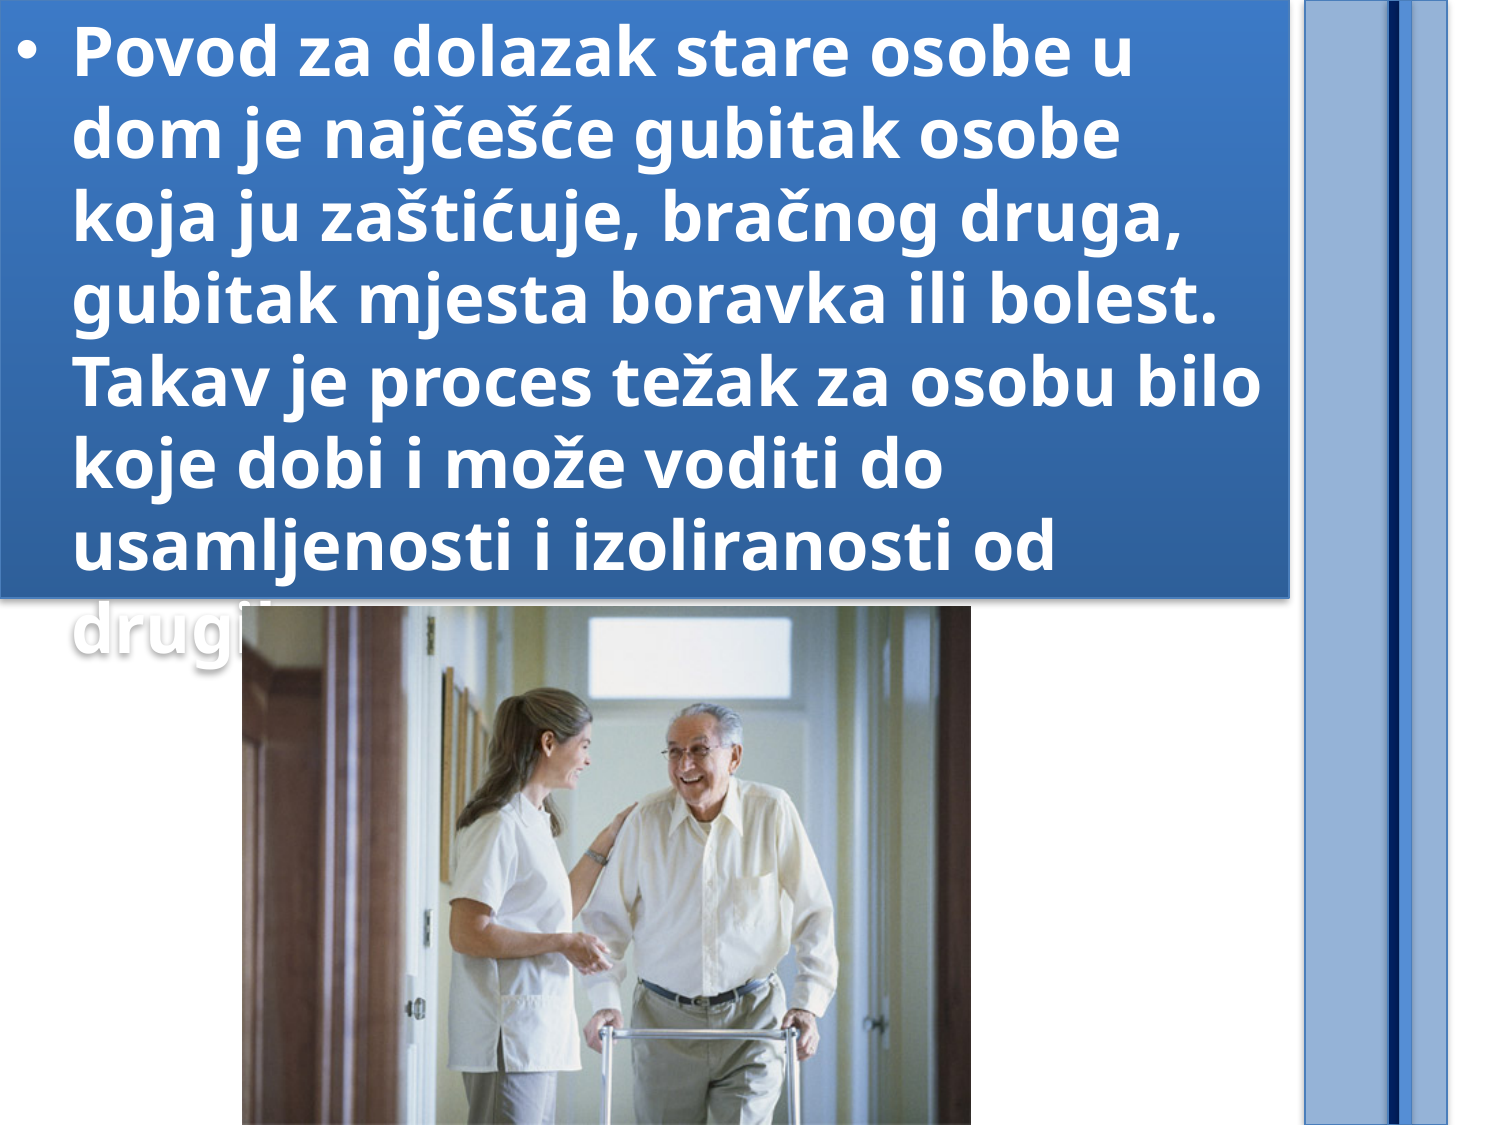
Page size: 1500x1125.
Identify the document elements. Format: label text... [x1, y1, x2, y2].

text_box [1413, 0, 1448, 1125]
text_box [1387, 0, 1397, 1125]
text_box [1399, 0, 1412, 1125]
text_box [1304, 0, 1385, 1125]
picture [241, 606, 971, 1125]
list Povod za dolazak stare osobe u dom je najčešće gubitak osobe koja ju zaštićuje, bračnog druga, gubitak mjesta boravka ili bolest. Takav je proces težak za osobu bilo koje dobi i može voditi do usamljenosti i izoliranosti od drugih [0, 0, 1290, 599]
